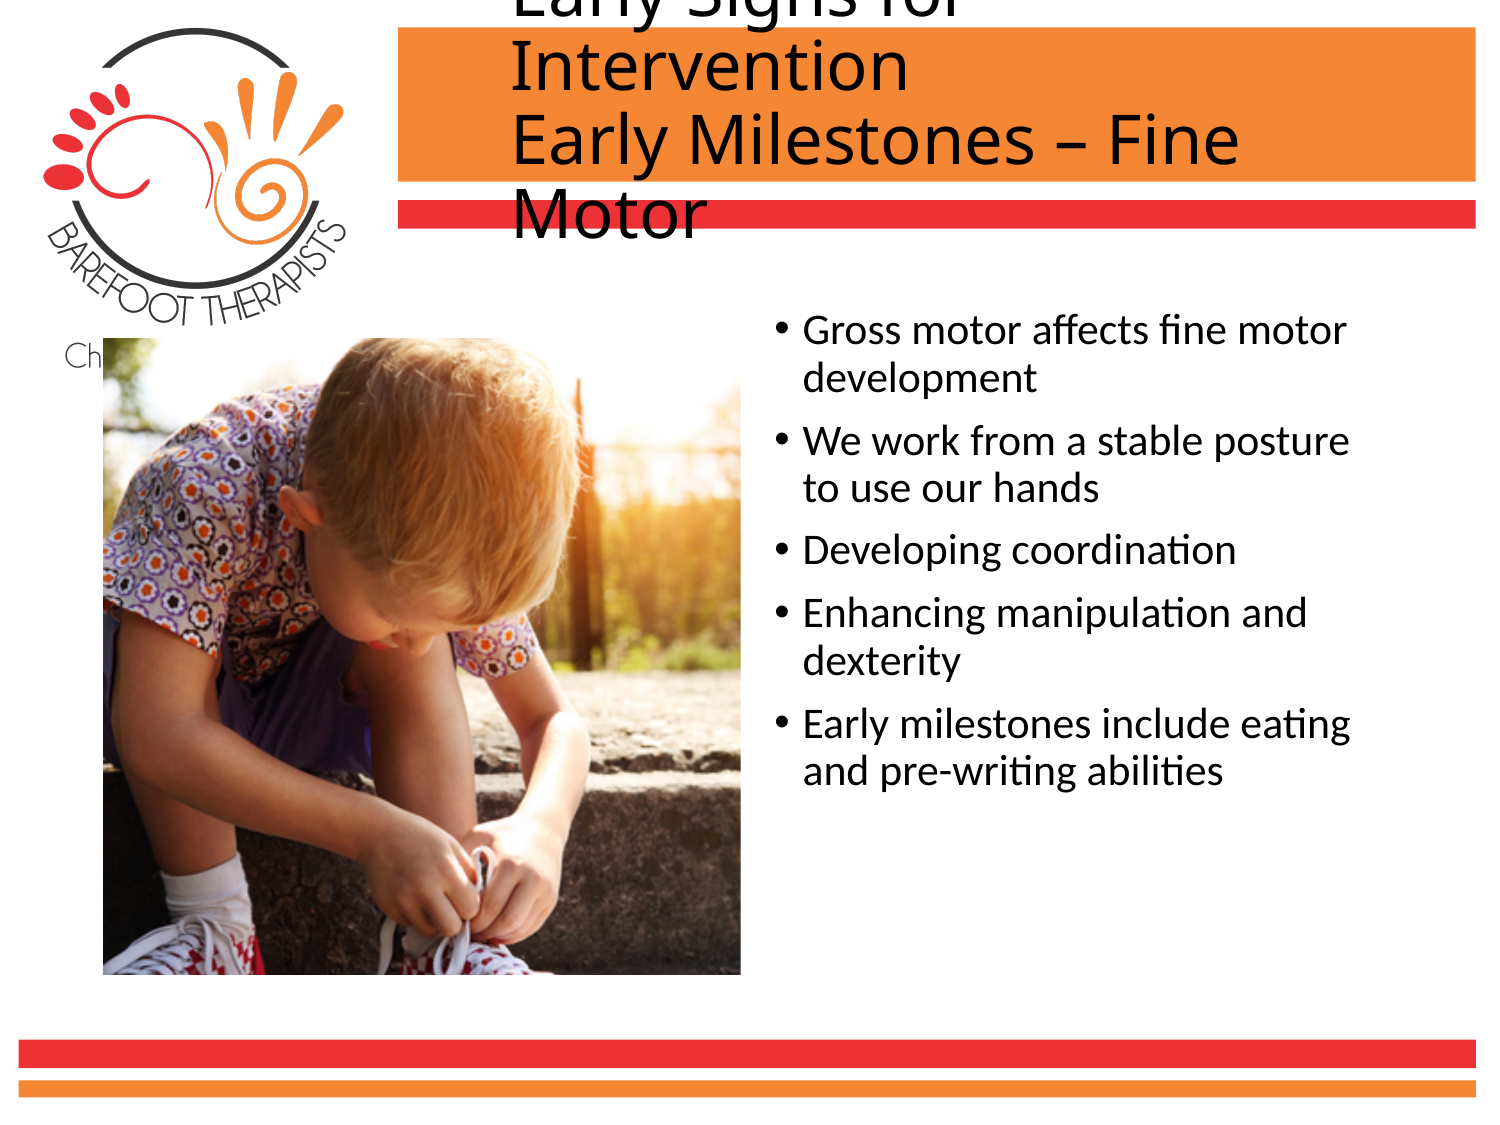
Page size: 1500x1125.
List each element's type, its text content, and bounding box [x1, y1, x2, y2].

text_box [397, 199, 1477, 230]
text_box [18, 1039, 1477, 1069]
list Gross motor affects fine motor development We work from a stable posture to use our hands Developing coordination Enhancing manipulation and dexterity Early milestones include eating and pre-writing abilities [759, 299, 1397, 1014]
text_box [18, 1079, 1477, 1098]
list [103, 338, 741, 975]
picture [43, 27, 346, 373]
text_box [397, 26, 1477, 183]
title Early Signs for Intervention Early Milestones – Fine Motor [495, 59, 1397, 151]
